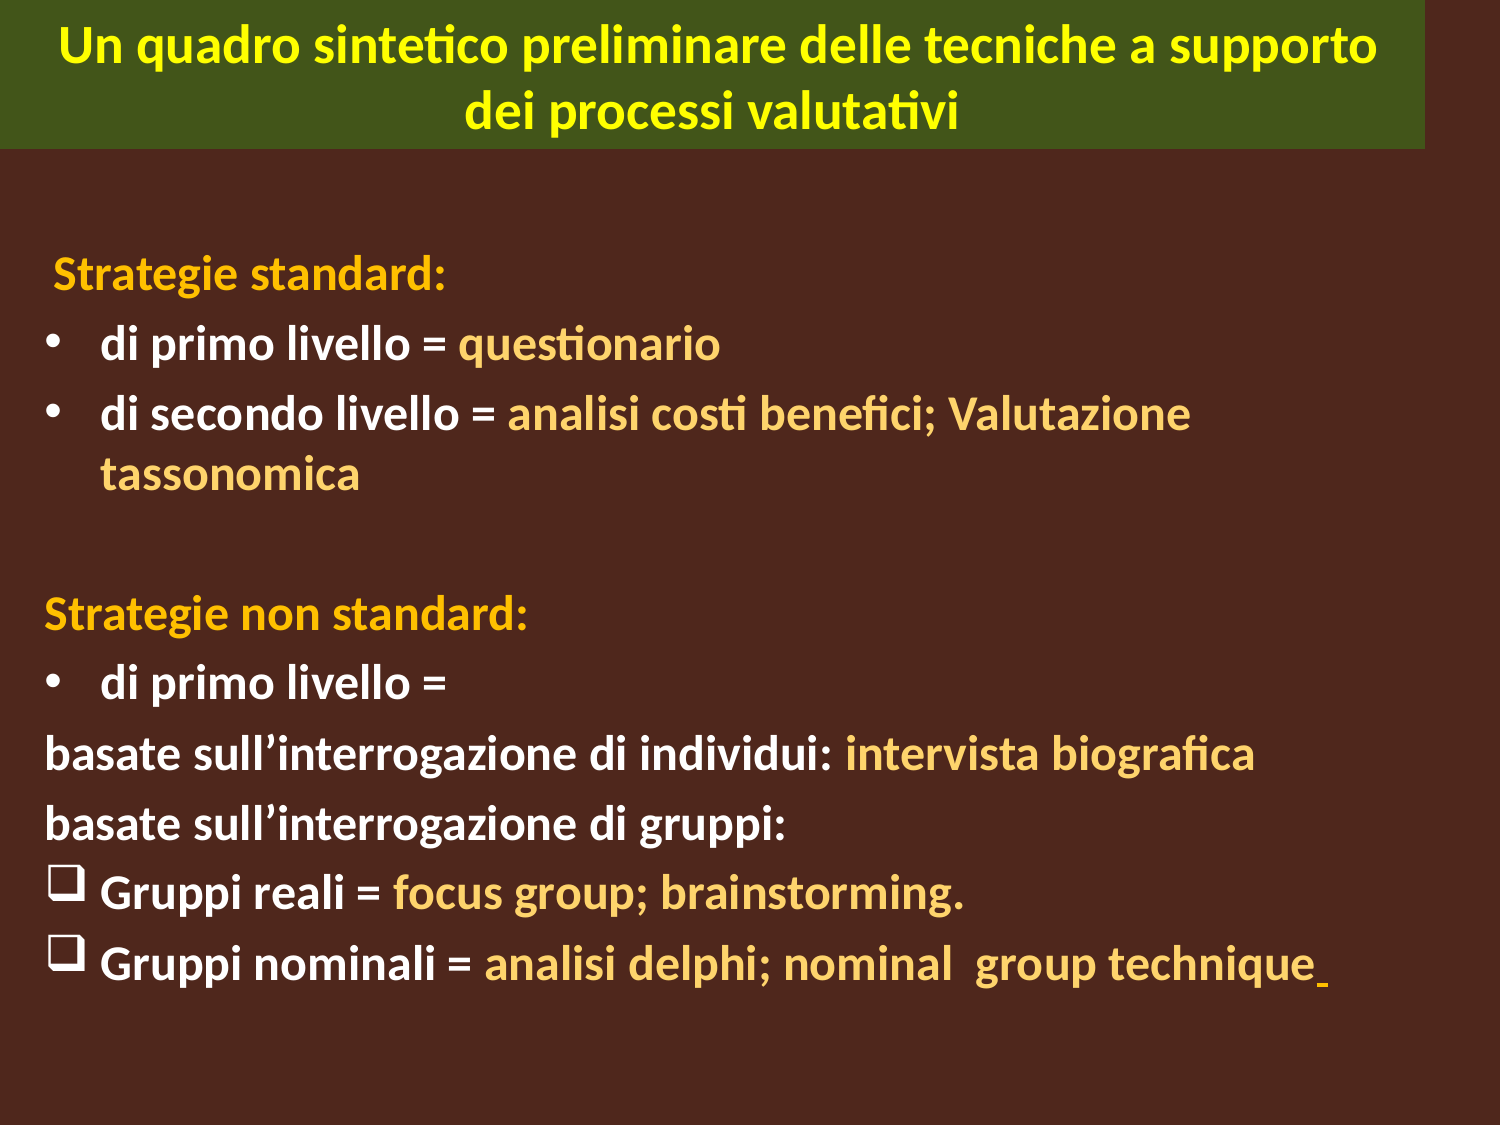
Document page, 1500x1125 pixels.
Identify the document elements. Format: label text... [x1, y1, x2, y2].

title Un quadro sintetico preliminare delle tecniche a supporto dei processi valutativi [0, 0, 1425, 149]
list Strategie standard: di primo livello = questionario di secondo livello = analisi costi benefici; Valutazione tassonomica Strategie non standard: di primo livello = basate sull’interrogazione di individui: intervista biografica basate sull’interrogazione di gruppi: Gruppi reali = focus group; brainstorming. Gruppi nominali = analisi delphi; nominal group technique [29, 172, 1471, 1125]
